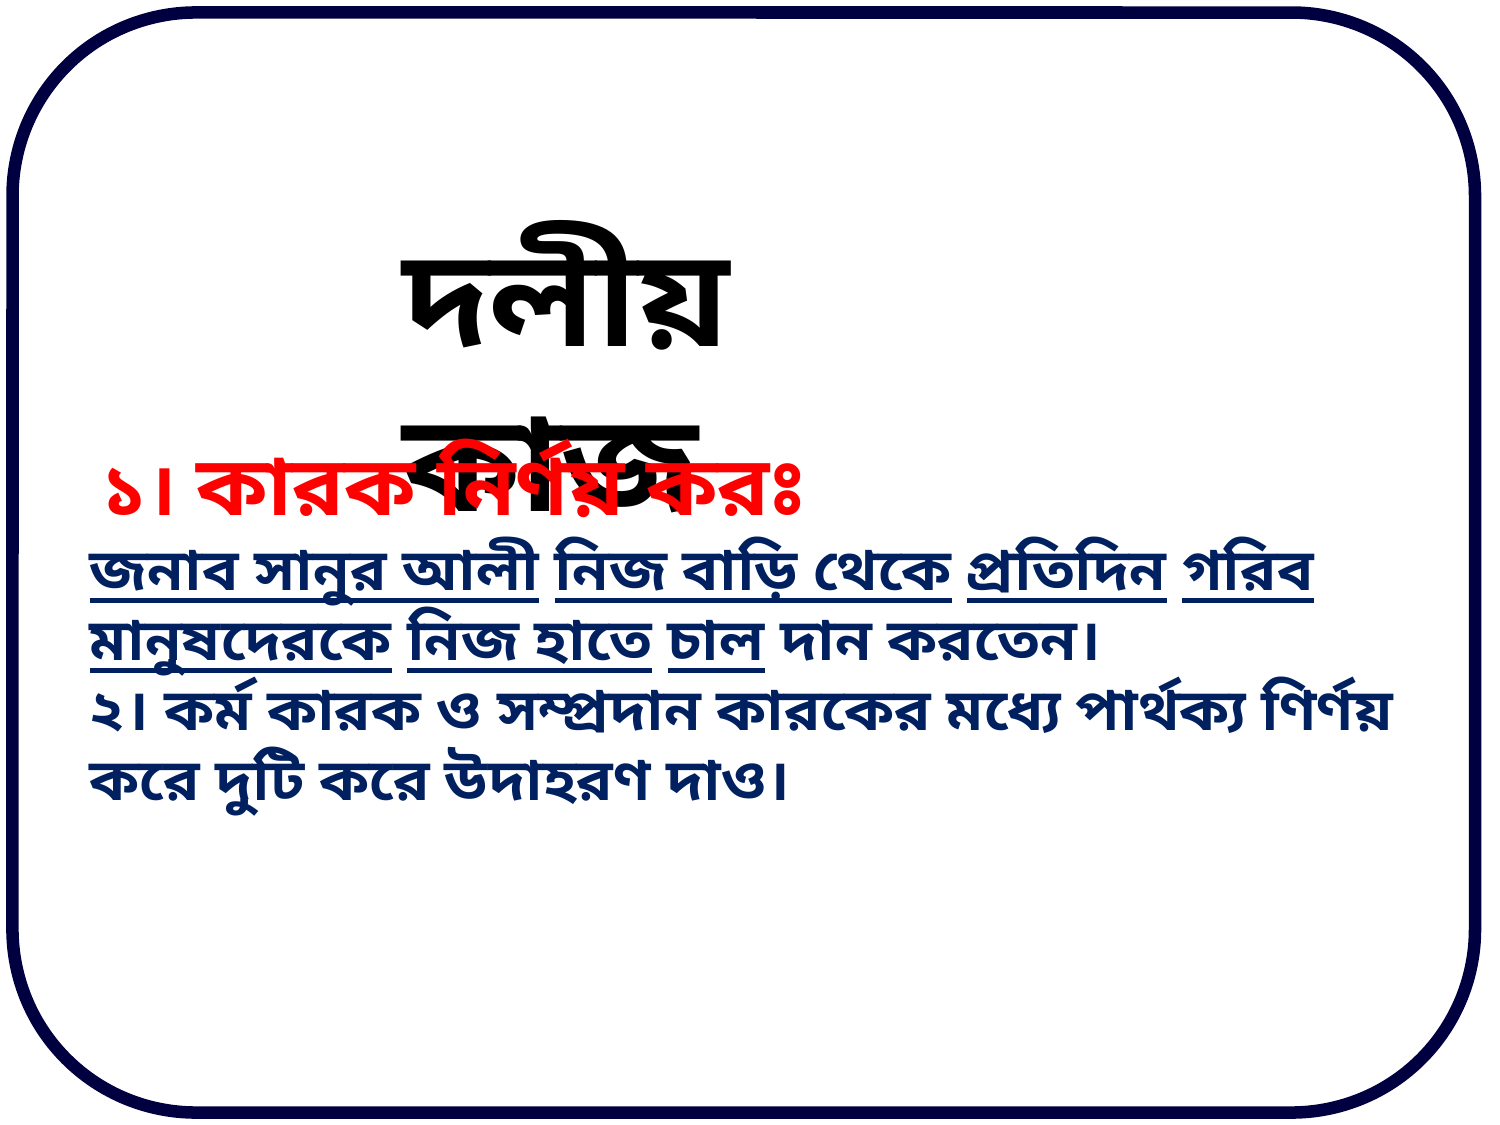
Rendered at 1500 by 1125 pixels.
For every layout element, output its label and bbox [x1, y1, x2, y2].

text_box [10, 10, 1478, 1115]
